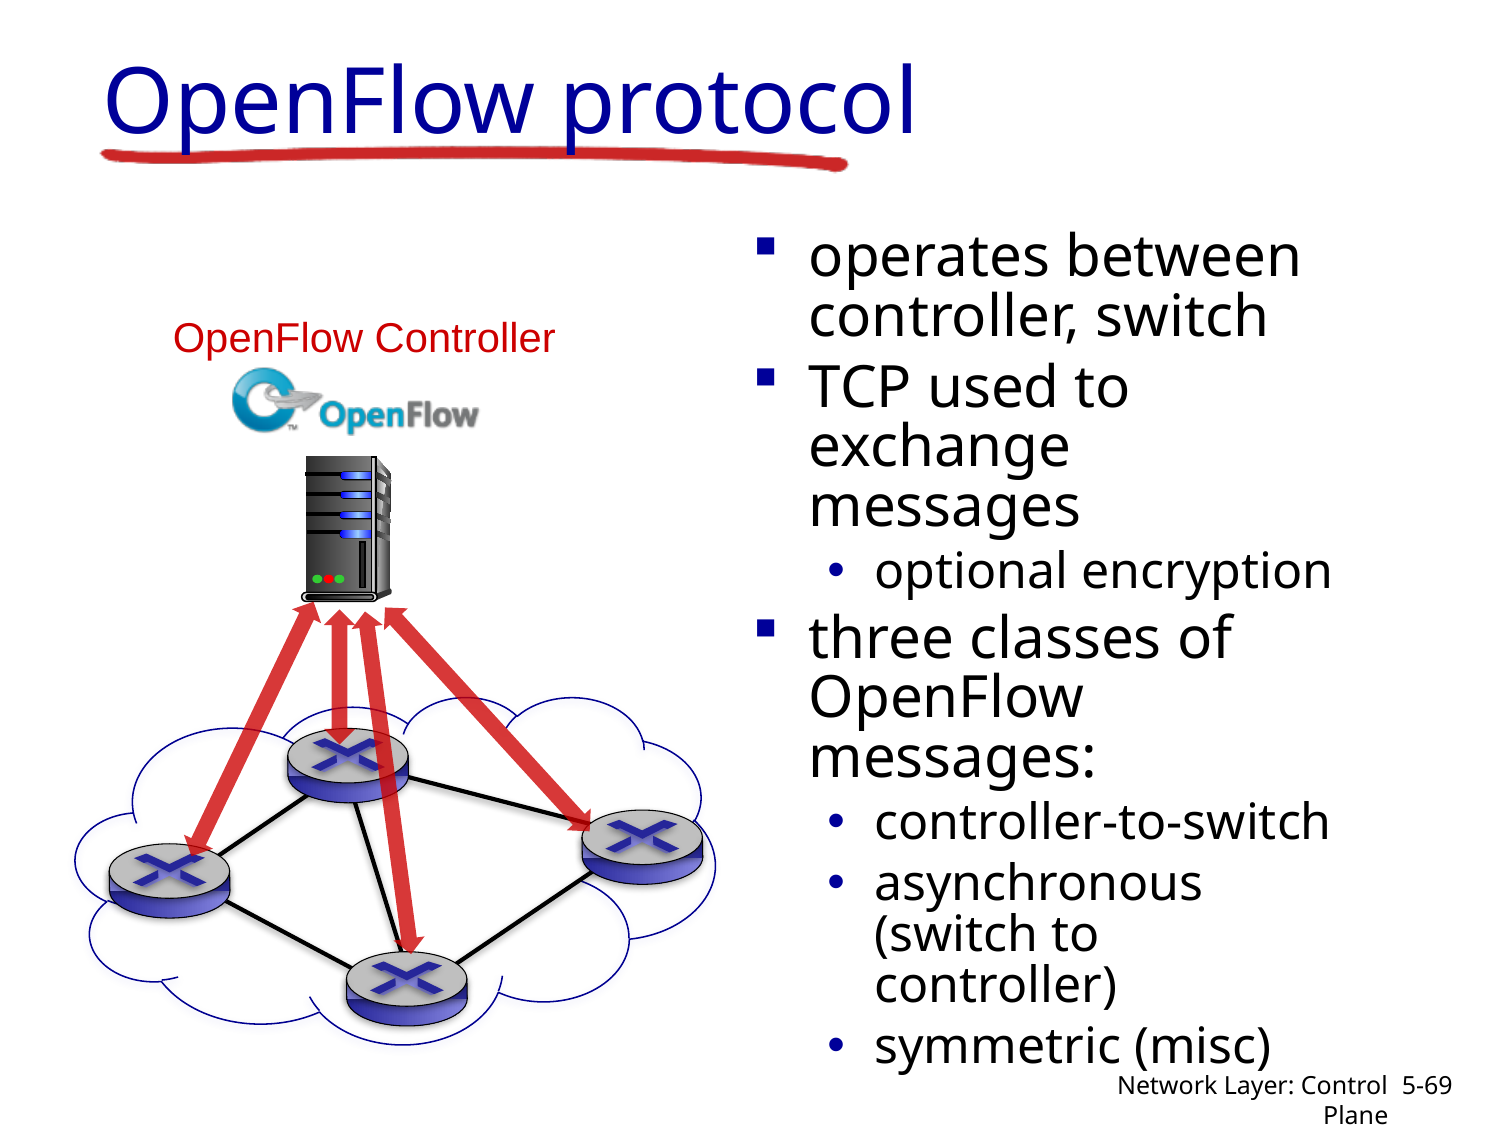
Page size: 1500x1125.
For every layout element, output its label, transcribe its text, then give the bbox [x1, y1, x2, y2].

list operates between controller, switch TCP used to exchange messages optional encryption three classes of OpenFlow messages: controller-to-switch asynchronous (switch to controller) symmetric (misc) [737, 221, 1363, 985]
slide_number 5-69 [1387, 1062, 1478, 1107]
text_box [75, 303, 716, 1044]
title OpenFlow protocol [87, 2, 1363, 191]
footer Network Layer: Control Plane [1045, 1062, 1404, 1102]
picture [97, 139, 857, 181]
